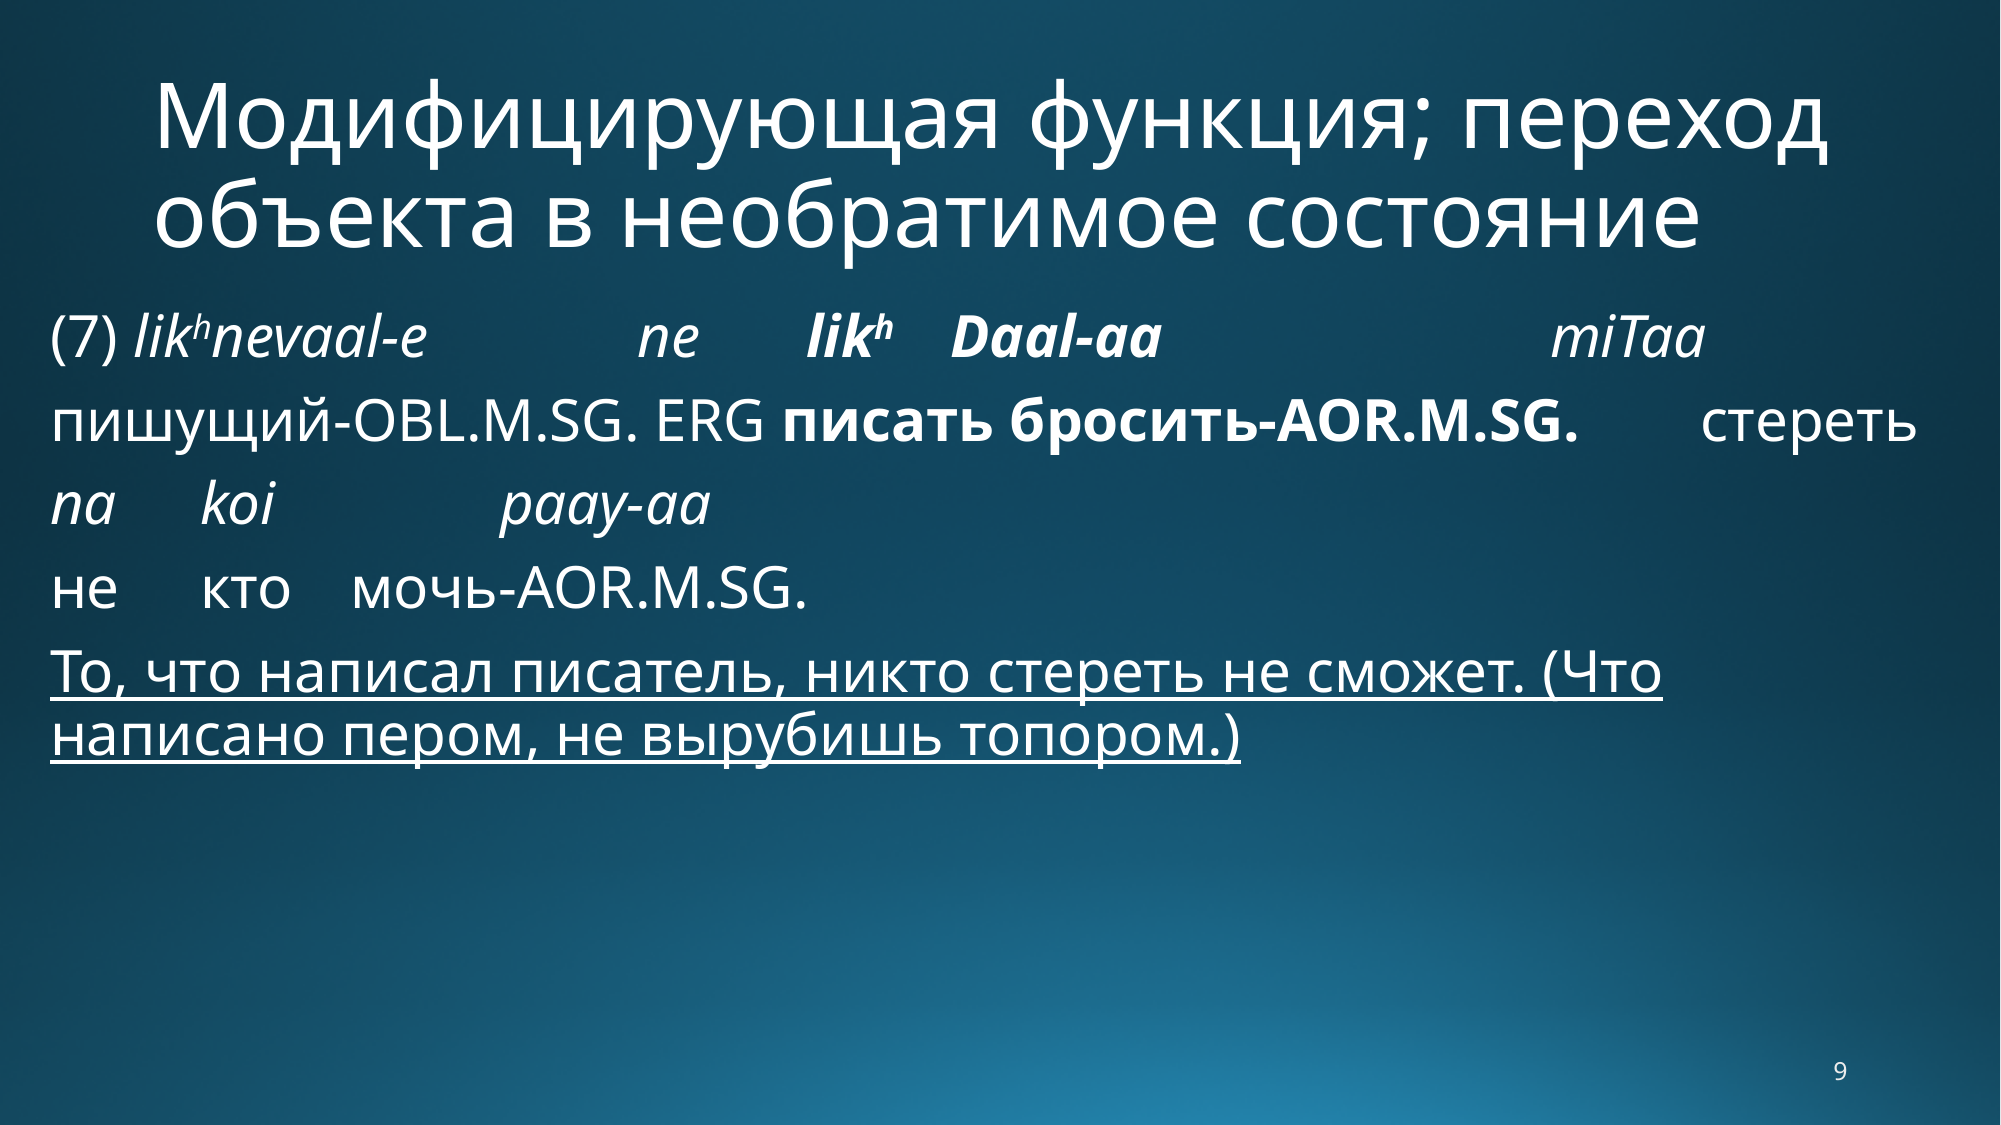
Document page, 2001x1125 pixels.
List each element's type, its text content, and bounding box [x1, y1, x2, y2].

title Модифицирующая функция; переход объекта в необратимое состояние [137, 59, 1863, 278]
slide_number 9 [1412, 1042, 1863, 1103]
list (7) likhnevaal-e ne likh Daal-aa miTaa пишущий-OBL.M.SG. ERG писать бросить-AOR.M.SG. стереть na koi paay-aa не кто мочь-AOR.M.SG. То, что написал писатель, никто стереть не сможет. (Что написано пером, не вырубишь топором.) [34, 299, 1959, 1115]
picture [0, 0, 2001, 1125]
